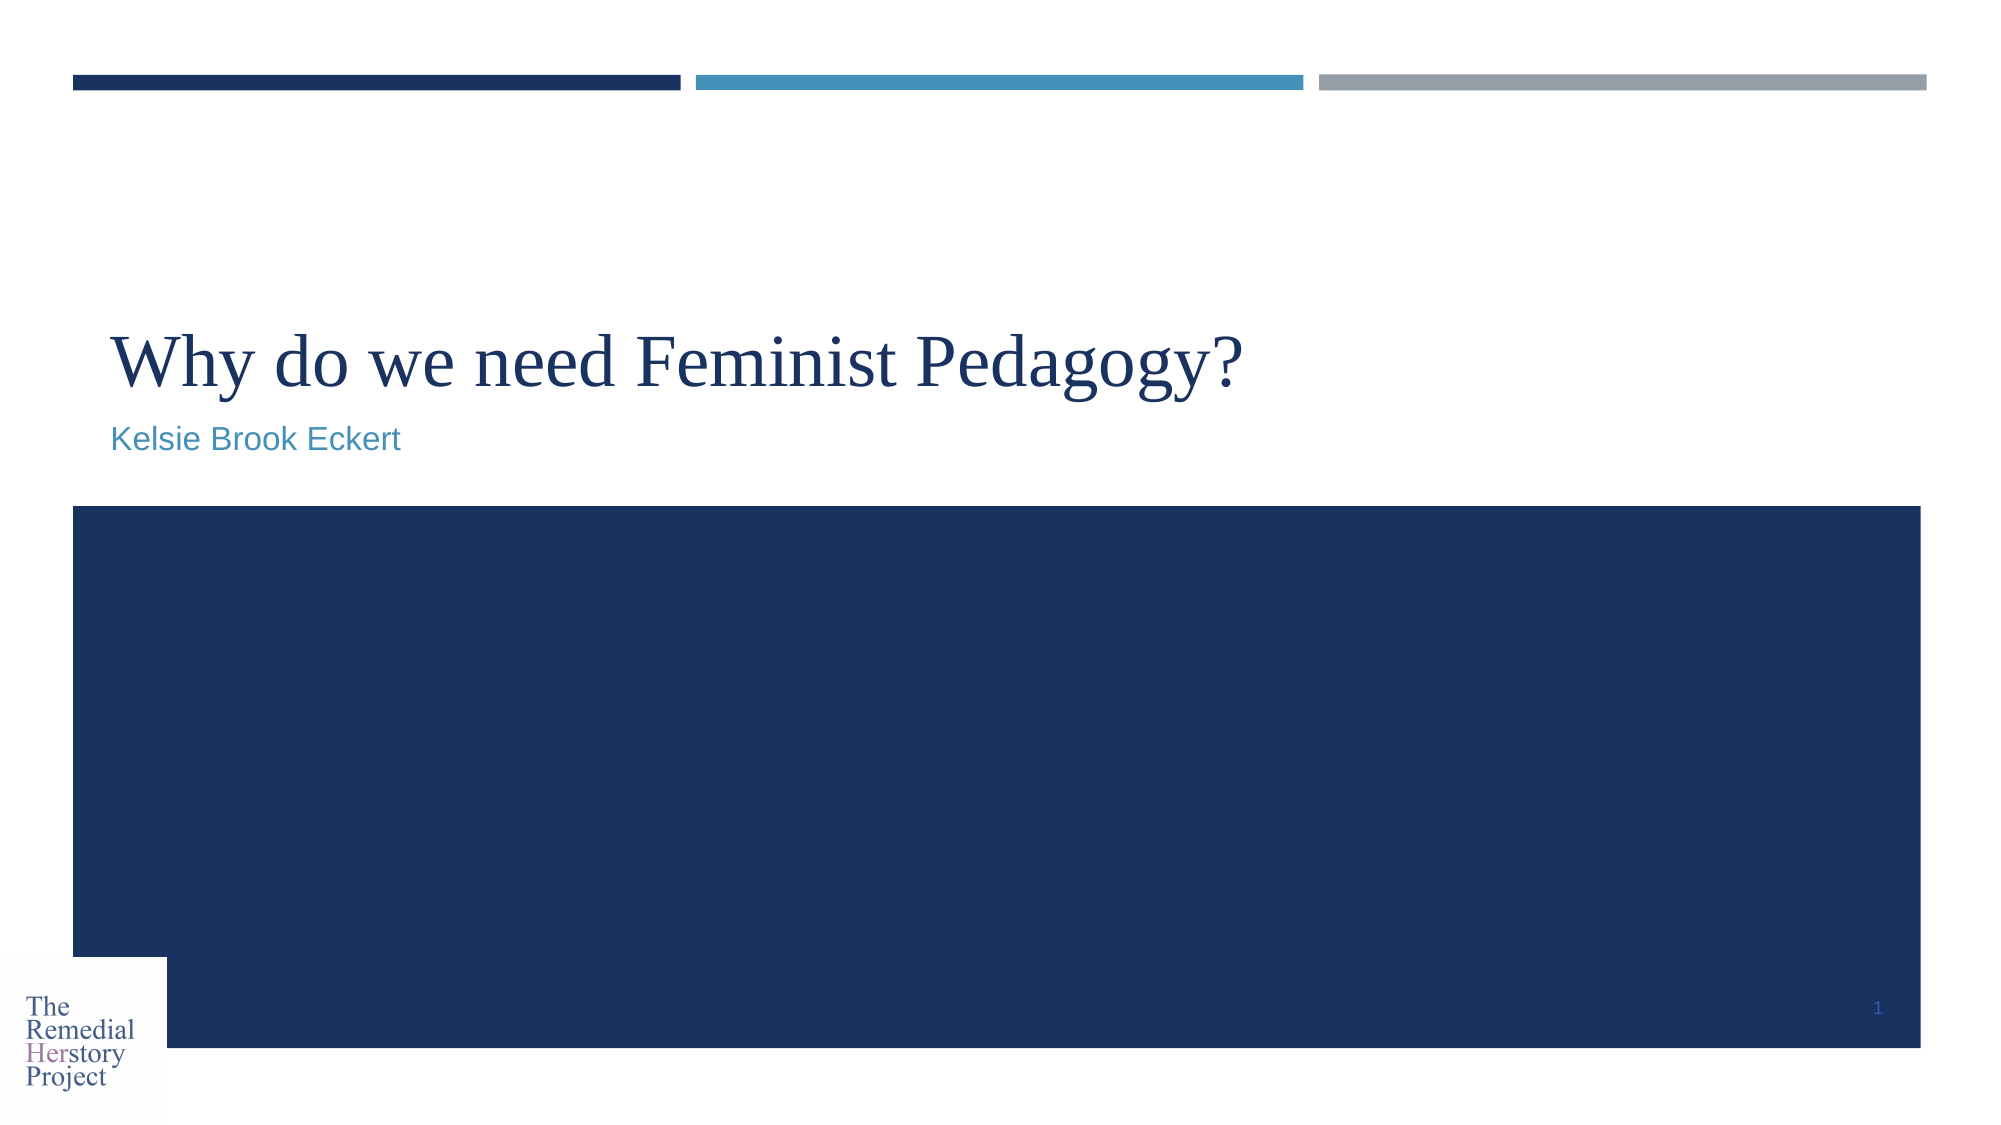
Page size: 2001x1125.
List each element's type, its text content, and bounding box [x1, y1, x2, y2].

picture [0, 957, 167, 1125]
subtitle Kelsie Brook Eckert [95, 409, 1899, 507]
title Why do we need Feminist Pedagogy? [95, 167, 1899, 409]
slide_number 1 [1732, 977, 1899, 1037]
